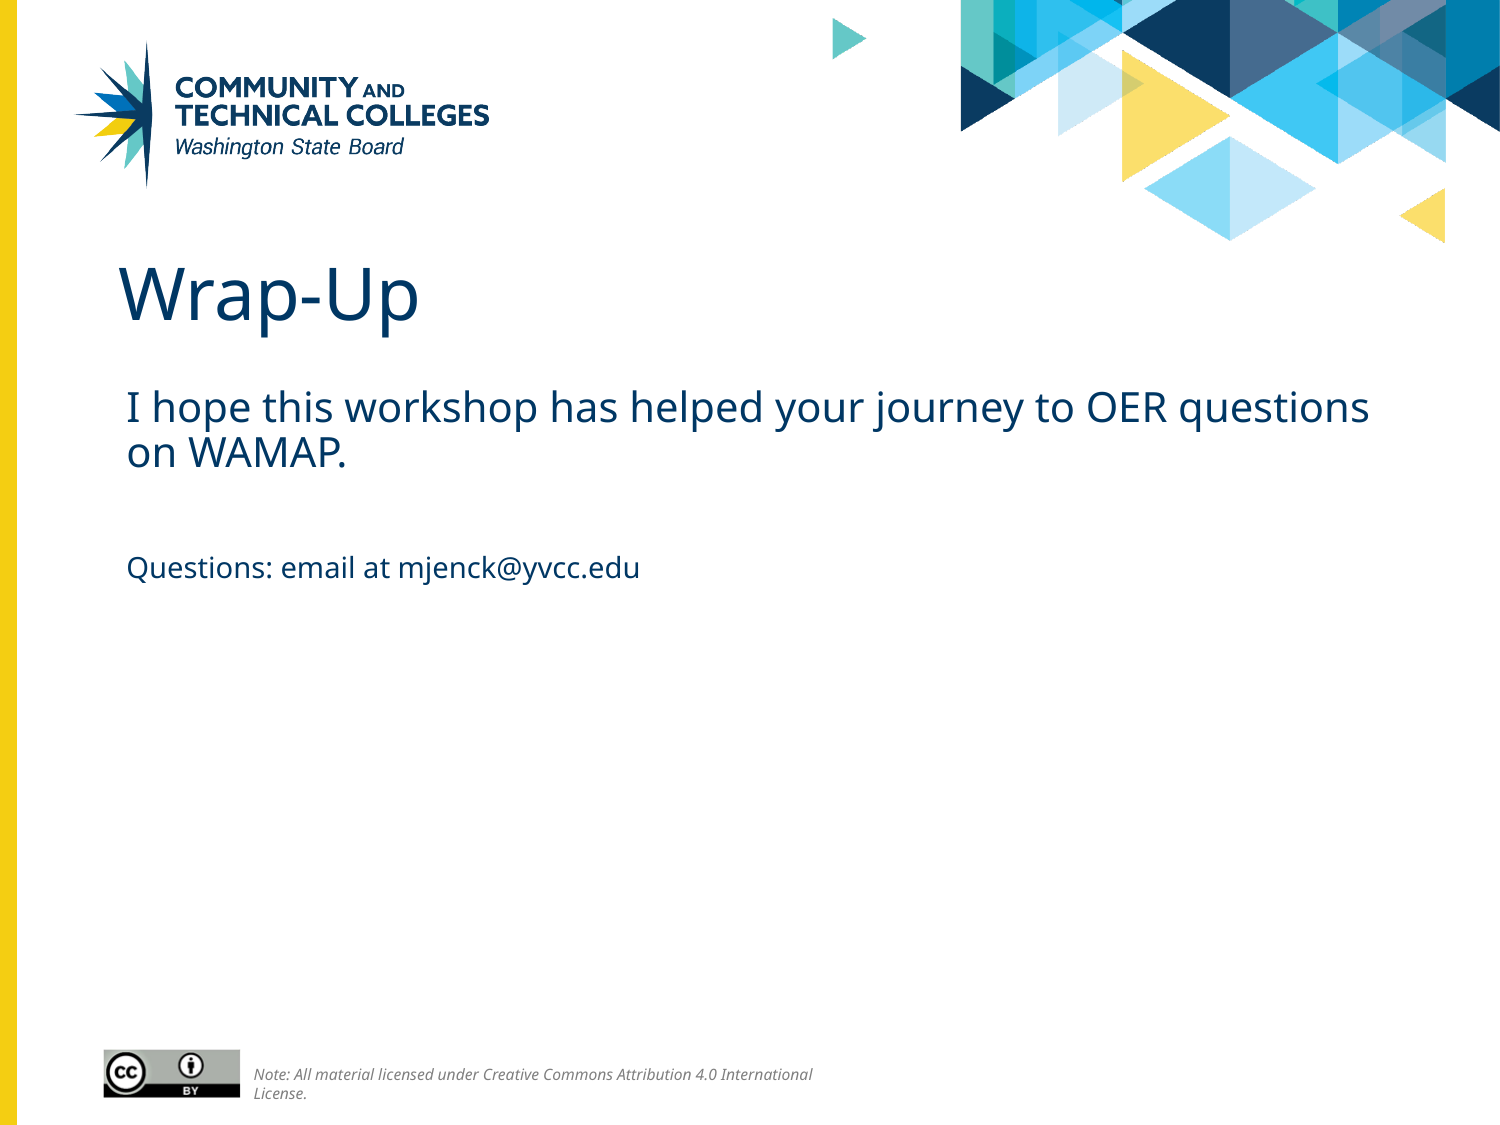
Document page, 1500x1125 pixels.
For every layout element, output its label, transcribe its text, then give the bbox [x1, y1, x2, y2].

picture [832, 0, 1500, 243]
picture [103, 1049, 241, 1099]
picture [17, 25, 557, 228]
title Wrap-Up [103, 242, 1397, 343]
list I hope this workshop has helped your journey to OER questions on WAMAP. Questions: email at mjenck@yvcc.edu [103, 371, 1397, 935]
